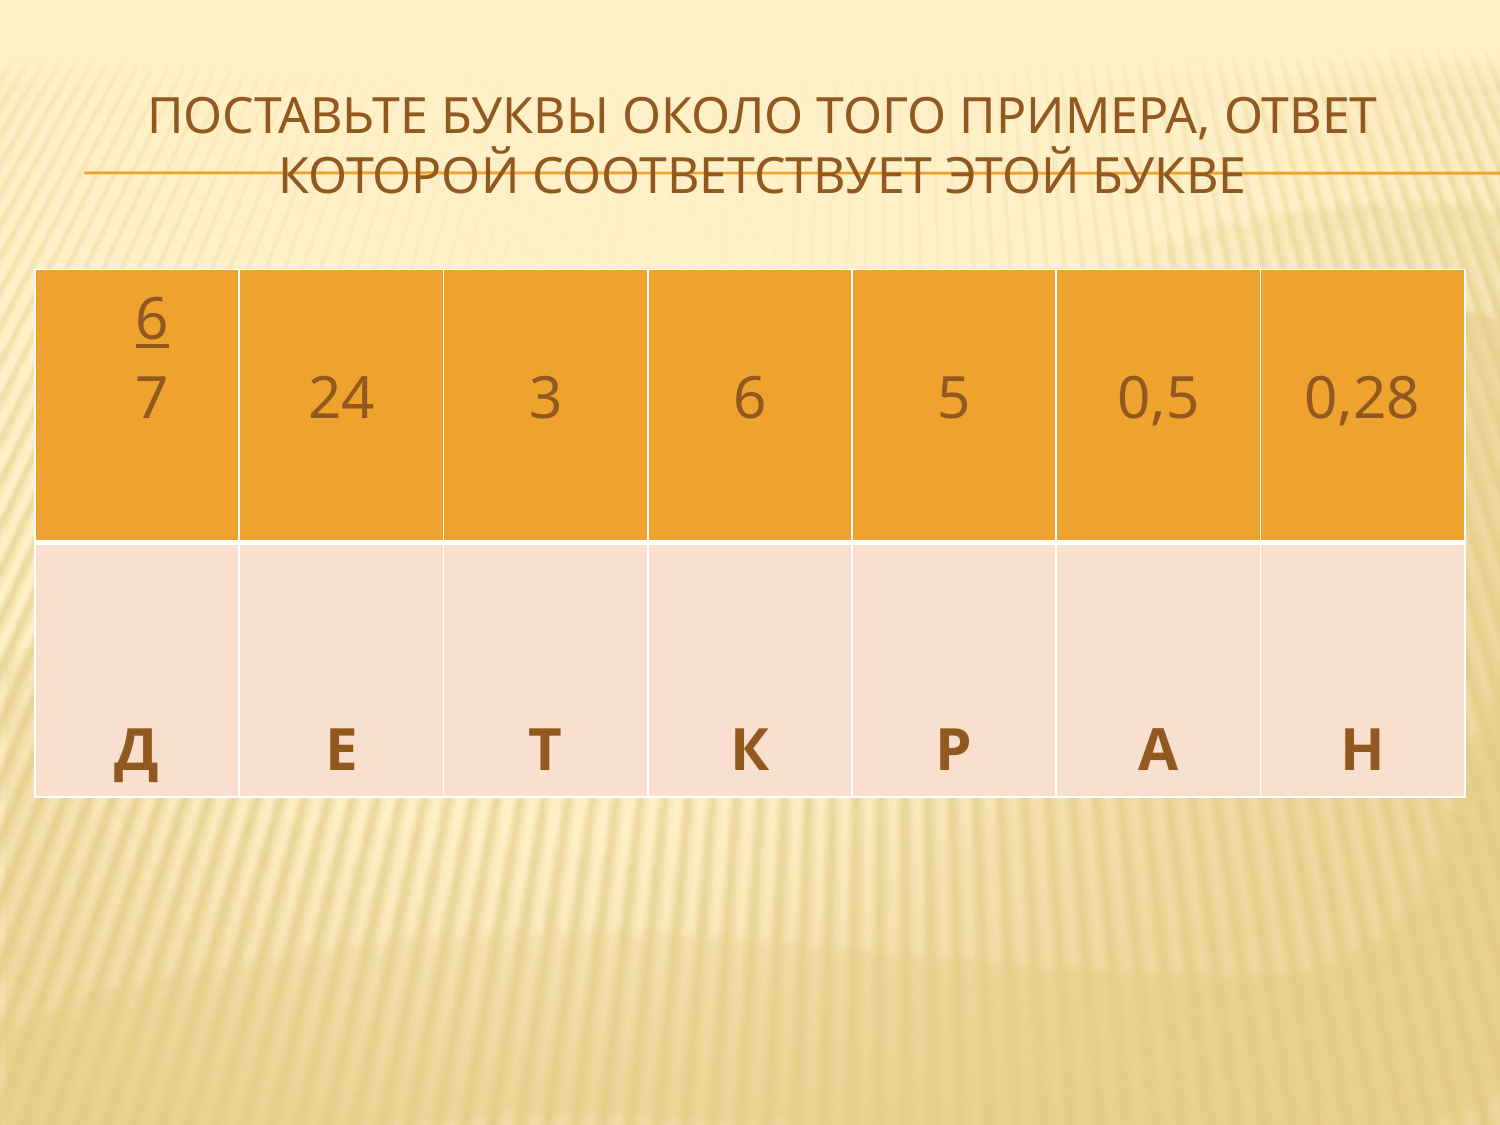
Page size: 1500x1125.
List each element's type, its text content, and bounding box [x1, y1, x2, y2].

table_cell Д [36, 545, 238, 796]
table_cell Т [444, 545, 647, 796]
table_cell Н [1261, 545, 1464, 796]
table_header 0,28 [1261, 270, 1464, 540]
table_cell Р [853, 545, 1055, 796]
table_header 3 [444, 270, 647, 540]
table_cell К [649, 545, 851, 796]
title Поставьте буквы около того примера, ответ которой соответствует этой букве [50, 75, 1475, 213]
table_header 6 [649, 270, 851, 540]
table_header 5 [853, 270, 1055, 540]
table_header 6 7 [36, 270, 238, 540]
table_cell Е [240, 545, 443, 796]
table_header 24 [240, 270, 443, 540]
table_cell А [1057, 545, 1260, 796]
table_header 0,5 [1057, 270, 1260, 540]
